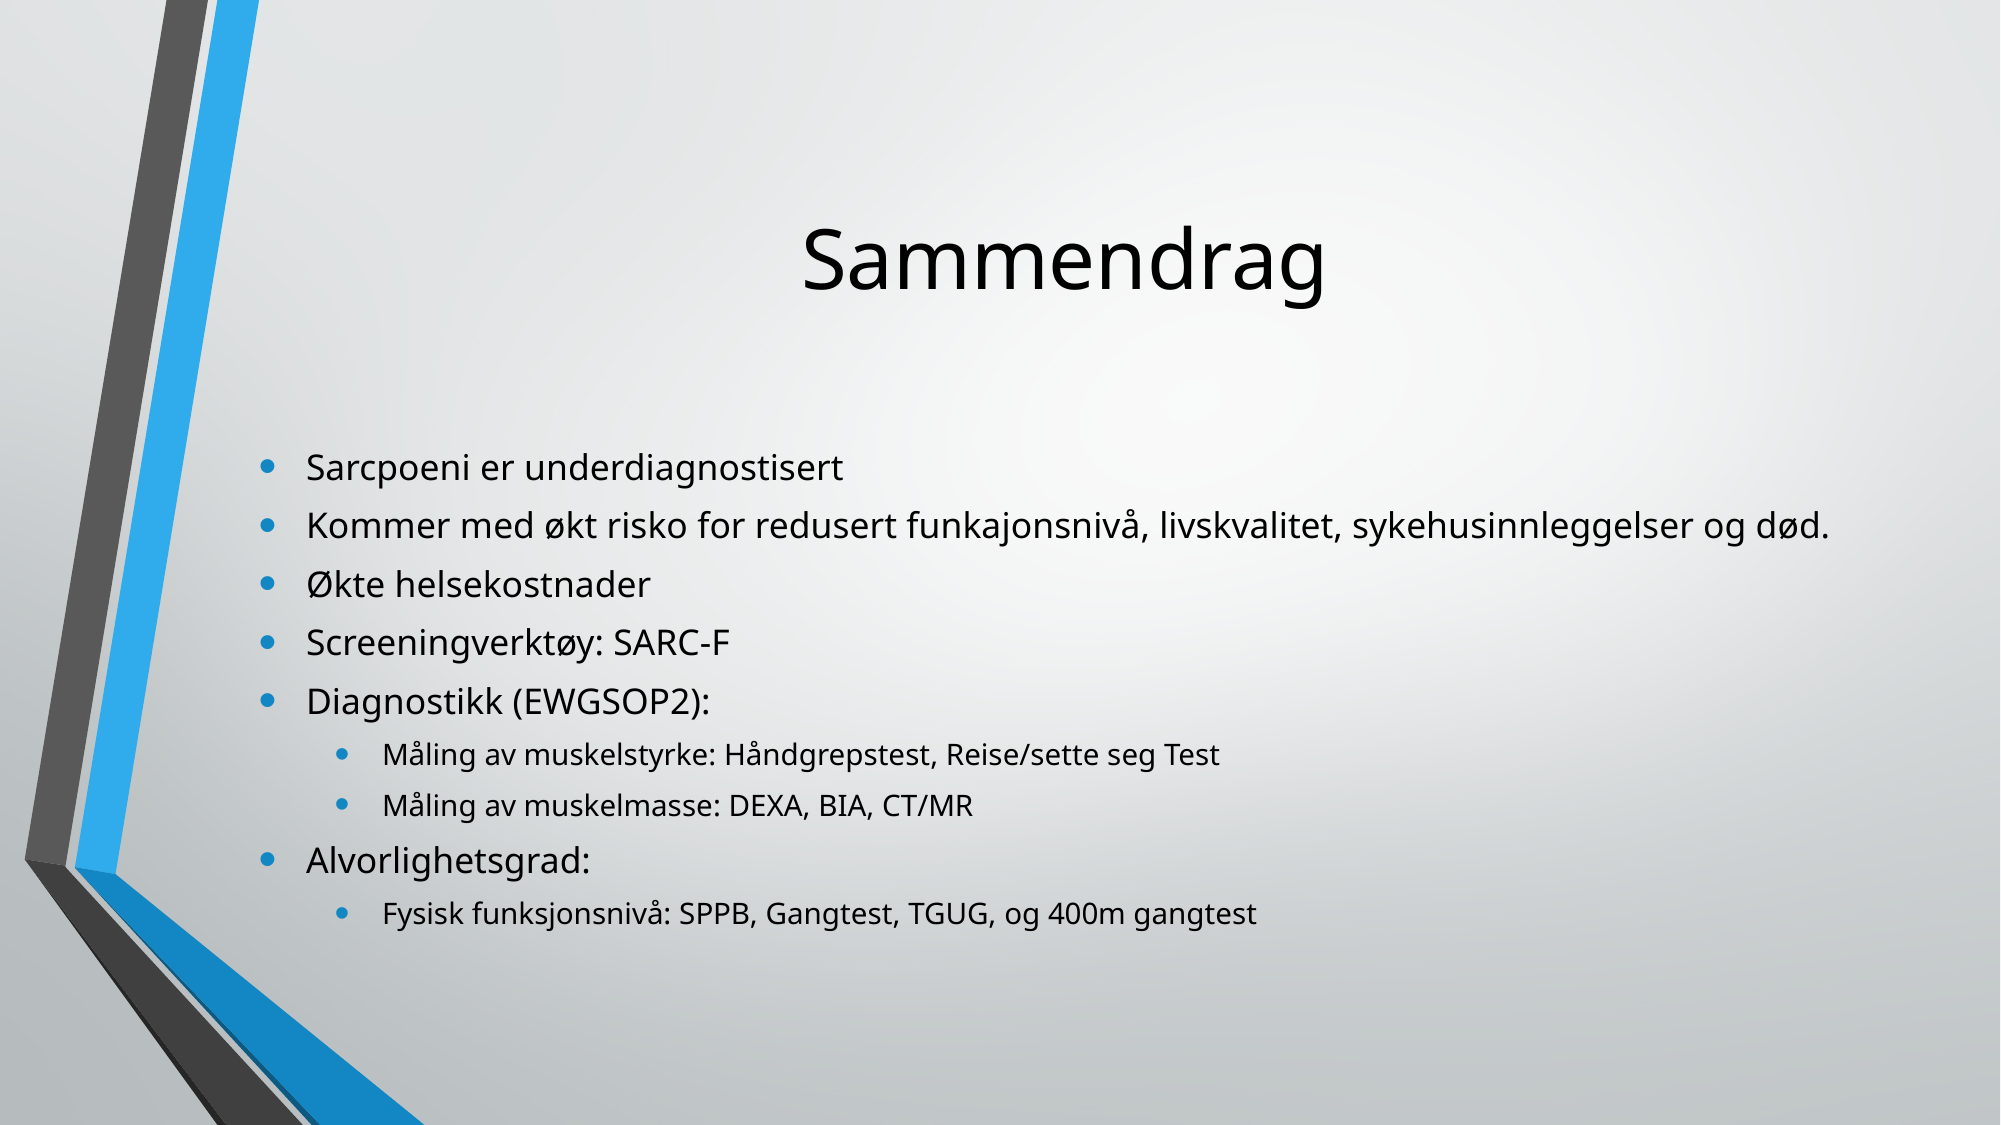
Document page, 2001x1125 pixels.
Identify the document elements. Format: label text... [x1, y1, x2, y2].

title Sammendrag [243, 112, 1887, 400]
list Sarcpoeni er underdiagnostisert Kommer med økt risko for redusert funkajonsnivå, livskvalitet, sykehusinnleggelser og død. Økte helsekostnader Screeningverktøy: SARC-F Diagnostikk (EWGSOP2): Måling av muskelstyrke: Håndgrepstest, Reise/sette seg Test Måling av muskelmasse: DEXA, BIA, CT/MR Alvorlighetsgrad: Fysisk funksjonsnivå: SPPB, Gangtest, TGUG, og 400m gangtest [243, 437, 1887, 950]
